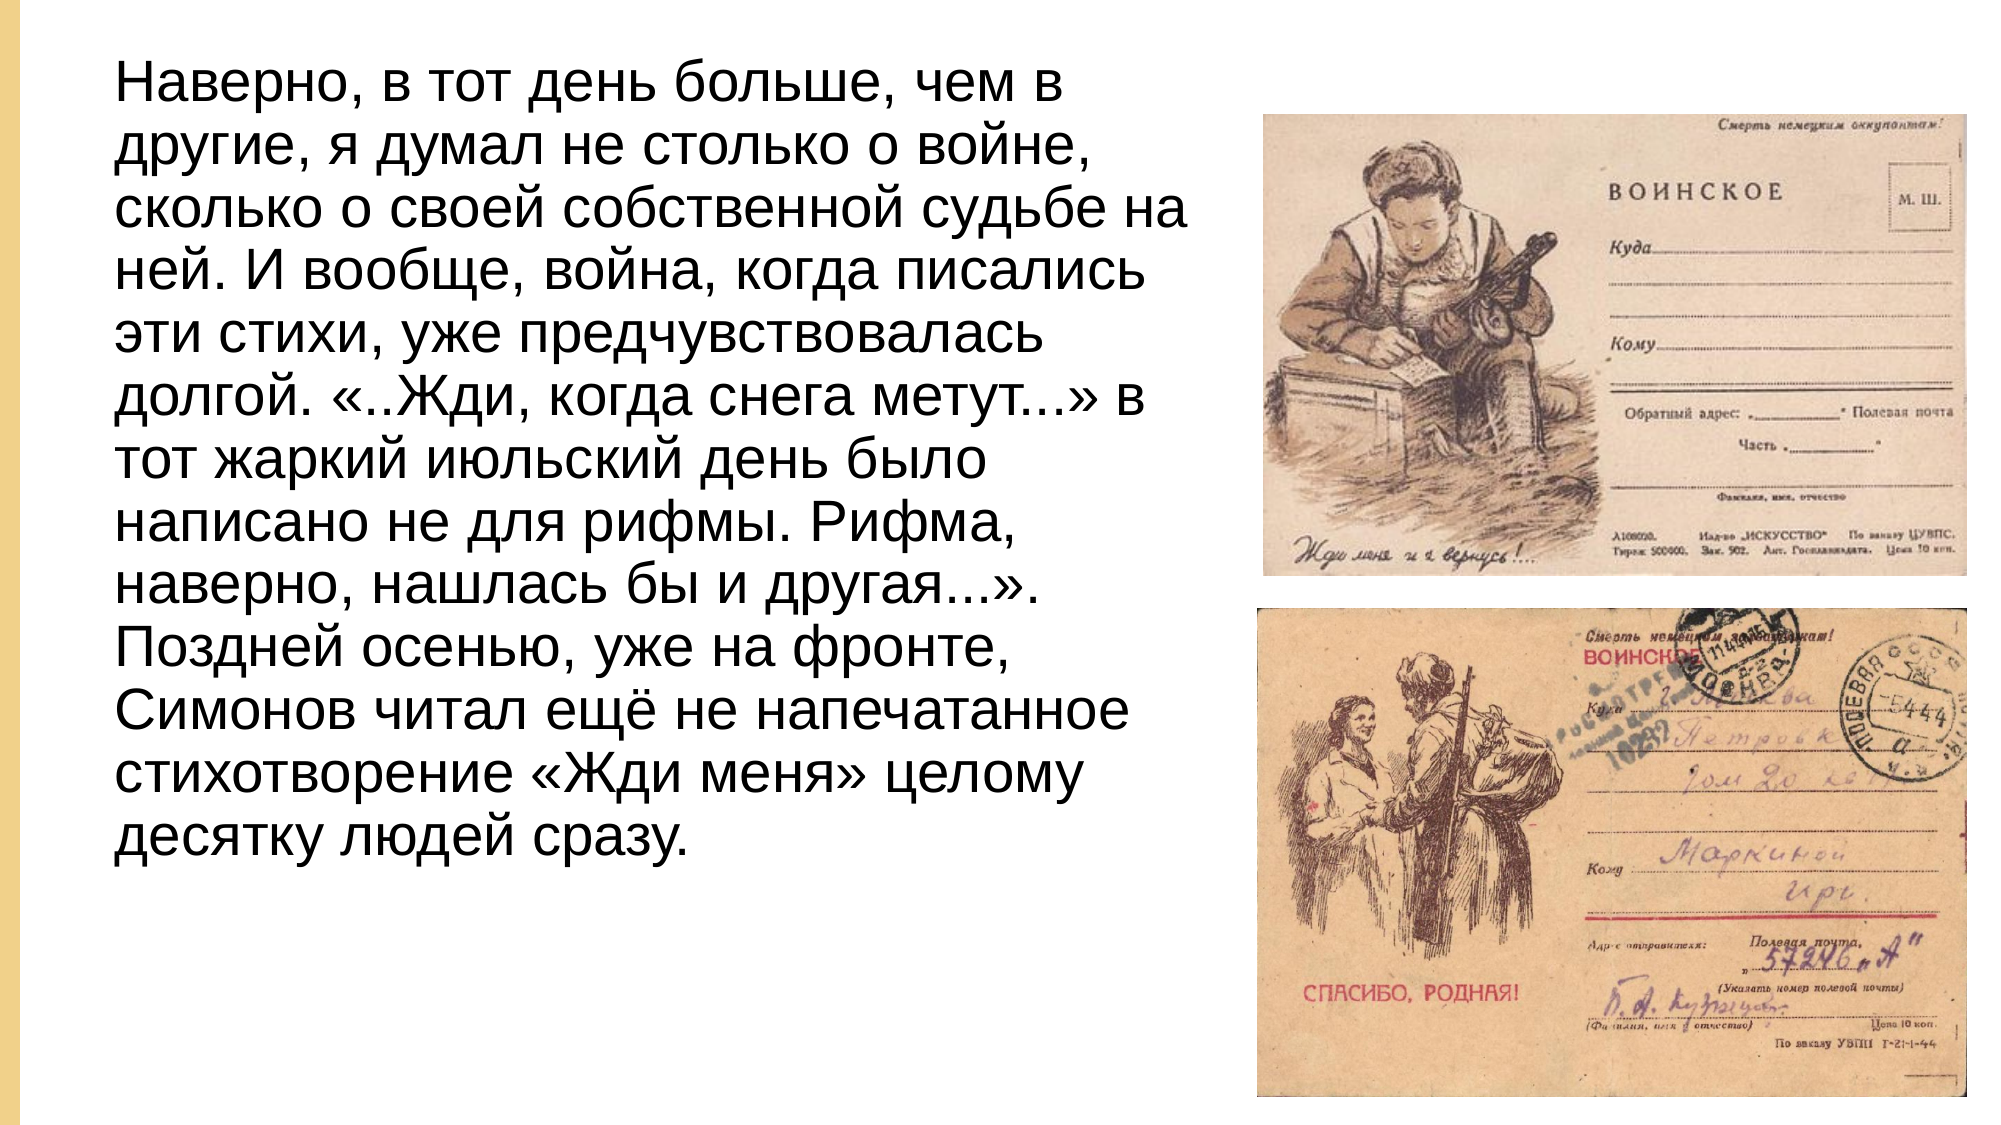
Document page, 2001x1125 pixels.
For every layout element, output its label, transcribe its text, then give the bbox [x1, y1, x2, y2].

picture [1262, 114, 1967, 576]
picture [1257, 608, 1967, 1097]
list Наверно, в тот день больше, чем в другие, я думал не столько о войне, сколько о своей собственной судьбе на ней. И вообще, война, когда писались эти стихи, уже предчувствовалась долгой. «..Жди, когда снега метут...» в тот жаркий июльский день было написано не для рифмы. Рифма, наверно, нашлась бы и другая...». Поздней осенью, уже на фронте, Симонов читал ещё не напечатанное стихотворение «Жди меня» целому десятку людей сразу. [99, 43, 1229, 907]
